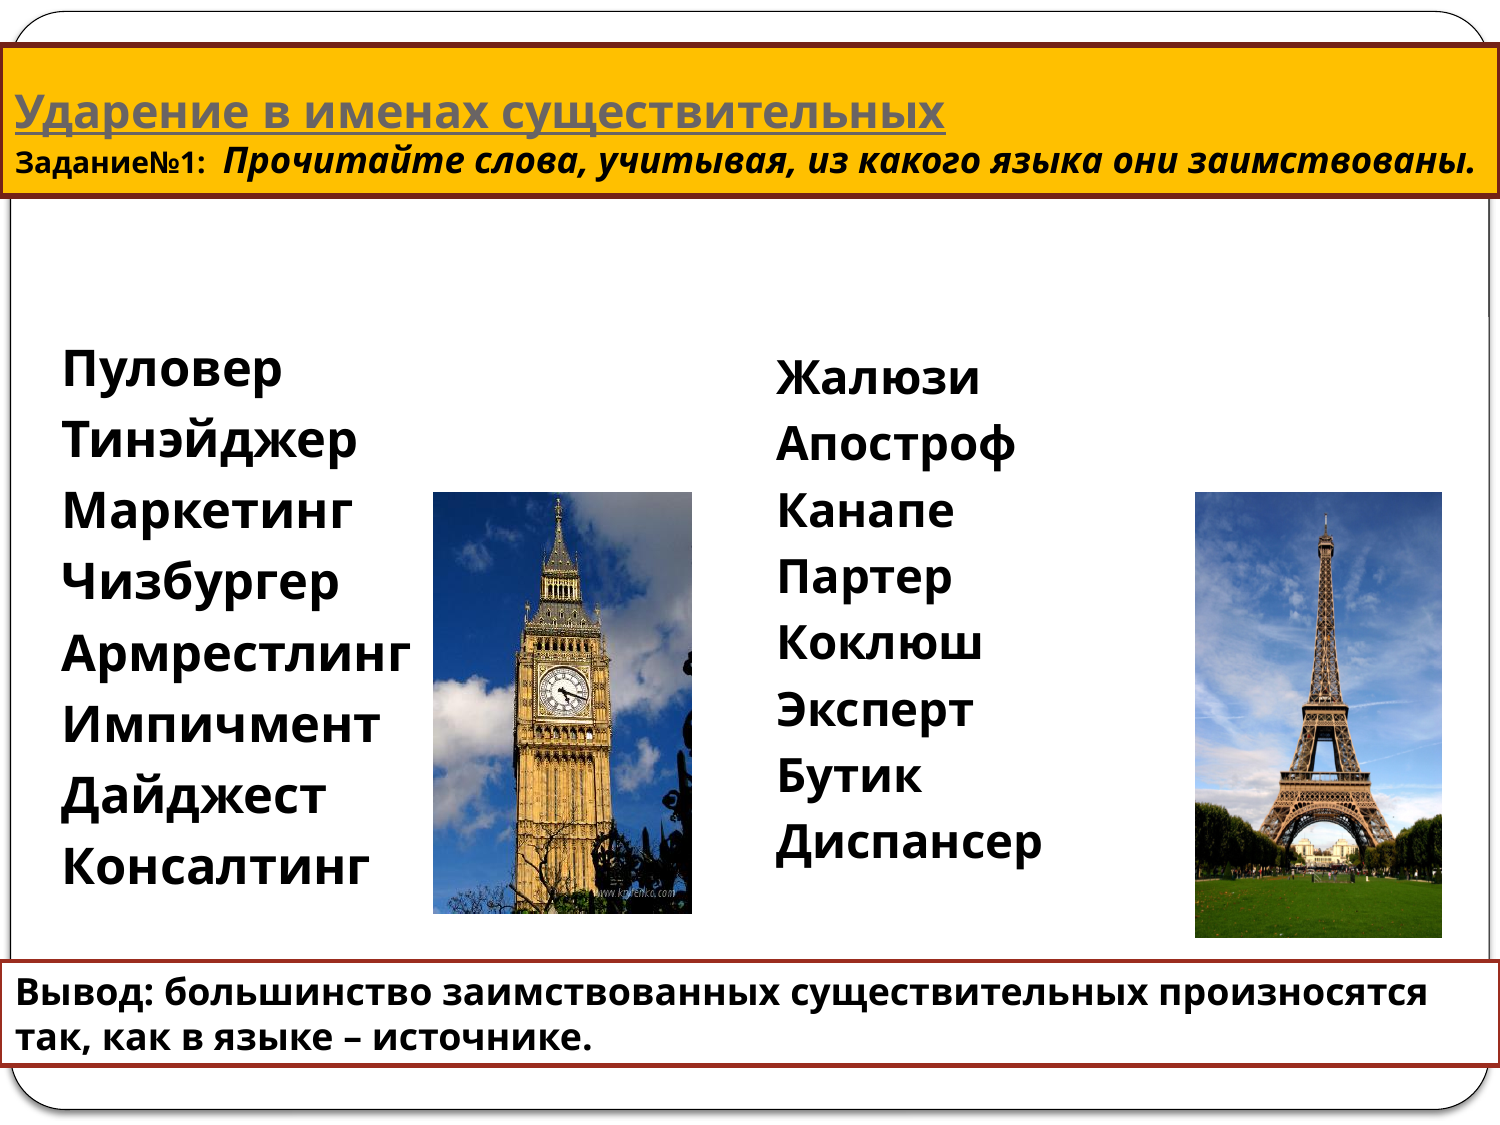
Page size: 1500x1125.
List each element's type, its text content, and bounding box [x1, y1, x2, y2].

list Пуловер Тинэйджер Маркетинг Чизбургер Армрестлинг Импичмент Дайджест Консалтинг [46, 328, 727, 903]
text_box Вывод: большинство заимствованных существительных произносятся так, как в языке – источнике. [0, 960, 1500, 1066]
list Жалюзи Апостроф Канапе Партер Коклюш Эксперт Бутик Диспансер [761, 339, 1425, 879]
title Ударение в именах существительных Задание№1: Прочитайте слова, учитывая, из какого языка они заимствованы. [0, 45, 1500, 197]
picture [433, 491, 692, 915]
picture [1195, 491, 1442, 938]
